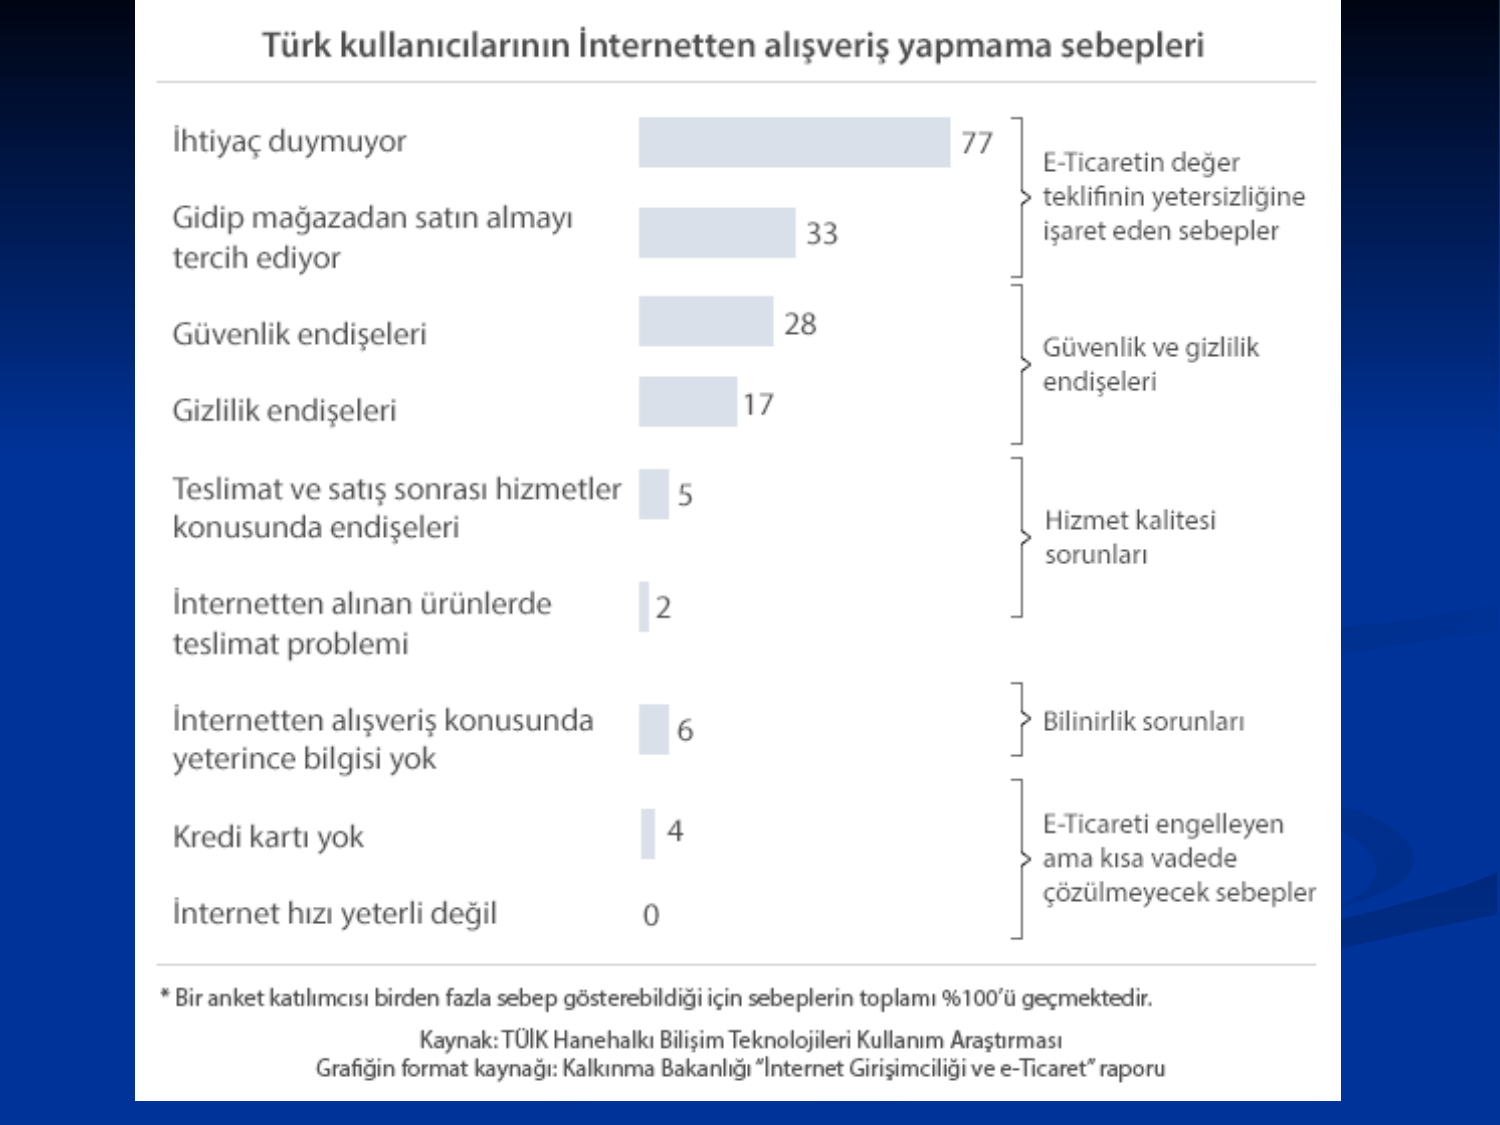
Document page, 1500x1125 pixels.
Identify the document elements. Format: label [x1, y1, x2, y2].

picture [135, 0, 1341, 1101]
